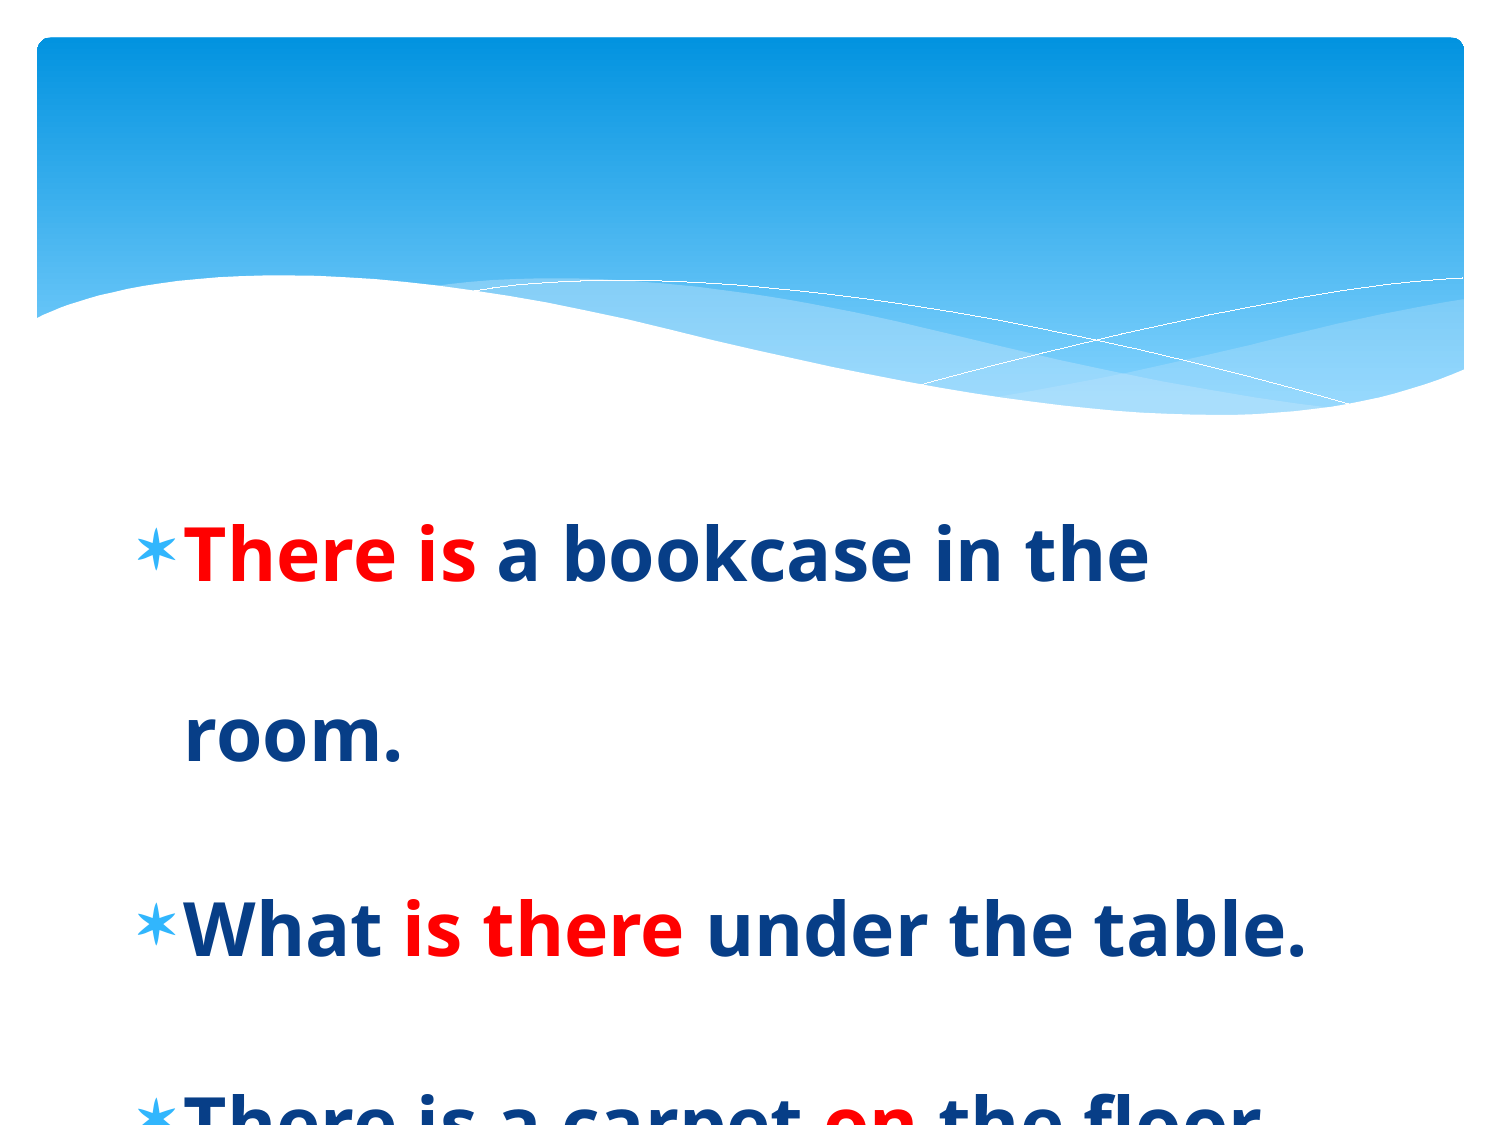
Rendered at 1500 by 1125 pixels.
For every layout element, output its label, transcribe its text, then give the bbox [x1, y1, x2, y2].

list There is a bookcase in the room. What is there under the table. There is a carpet on the floor. [123, 408, 1340, 975]
